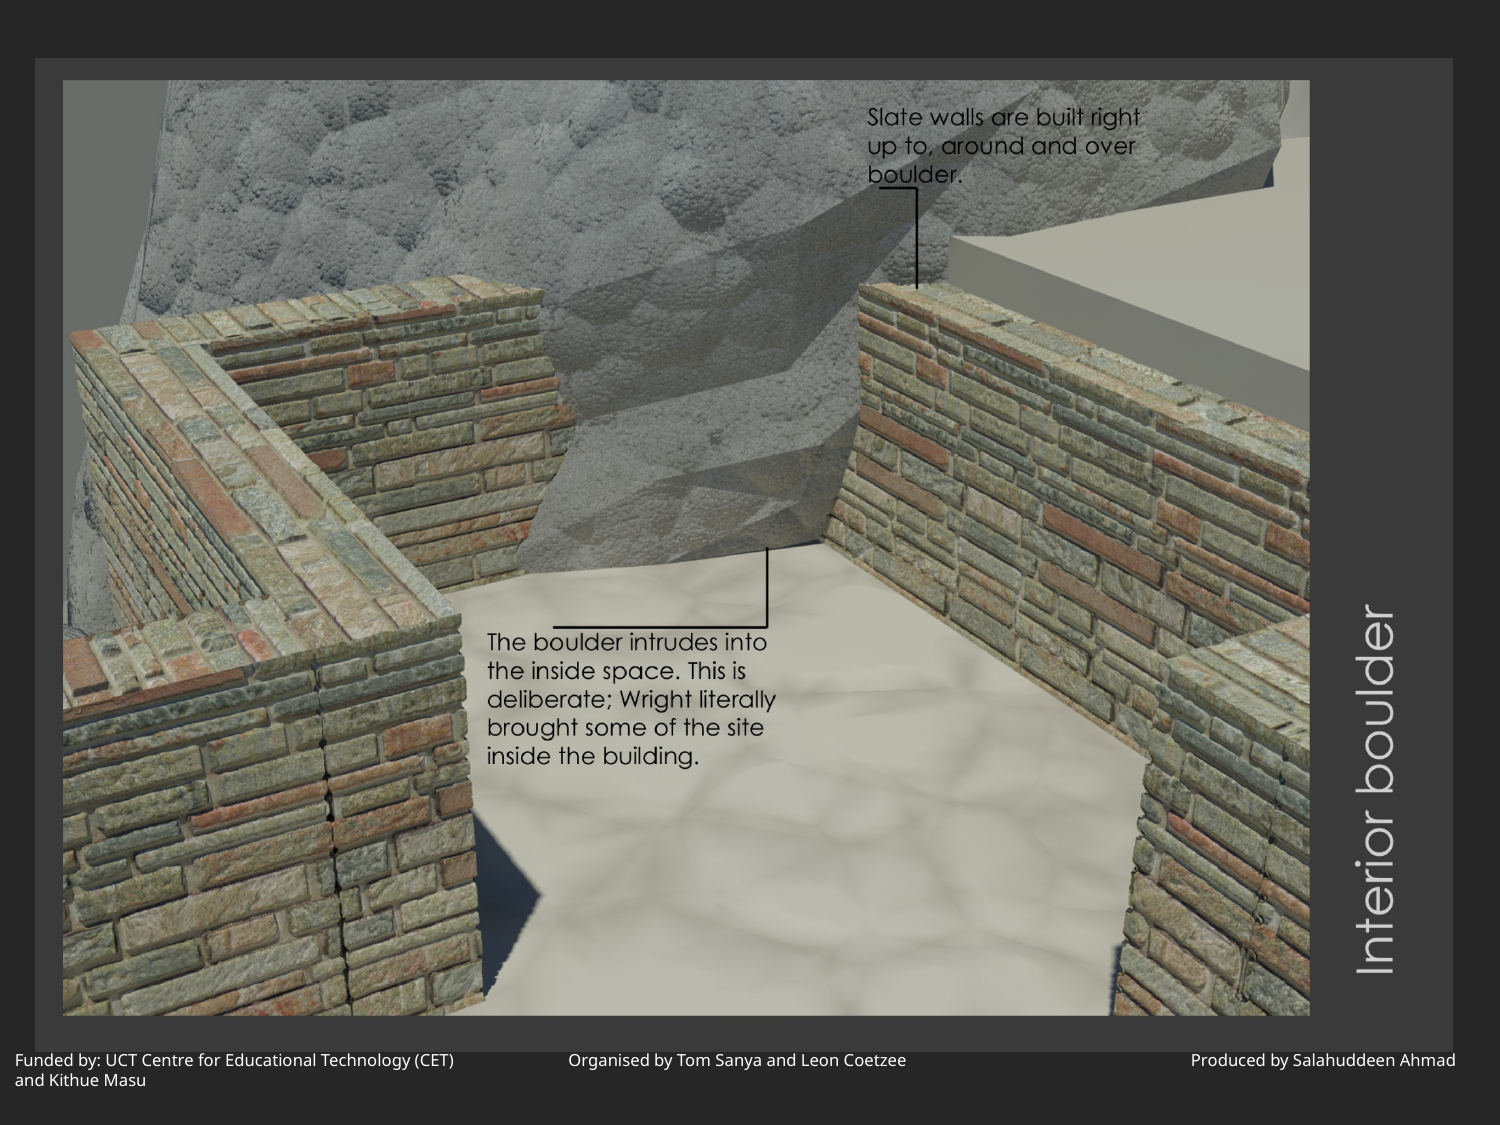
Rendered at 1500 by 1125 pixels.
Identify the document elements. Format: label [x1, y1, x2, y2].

picture [34, 58, 1453, 1052]
